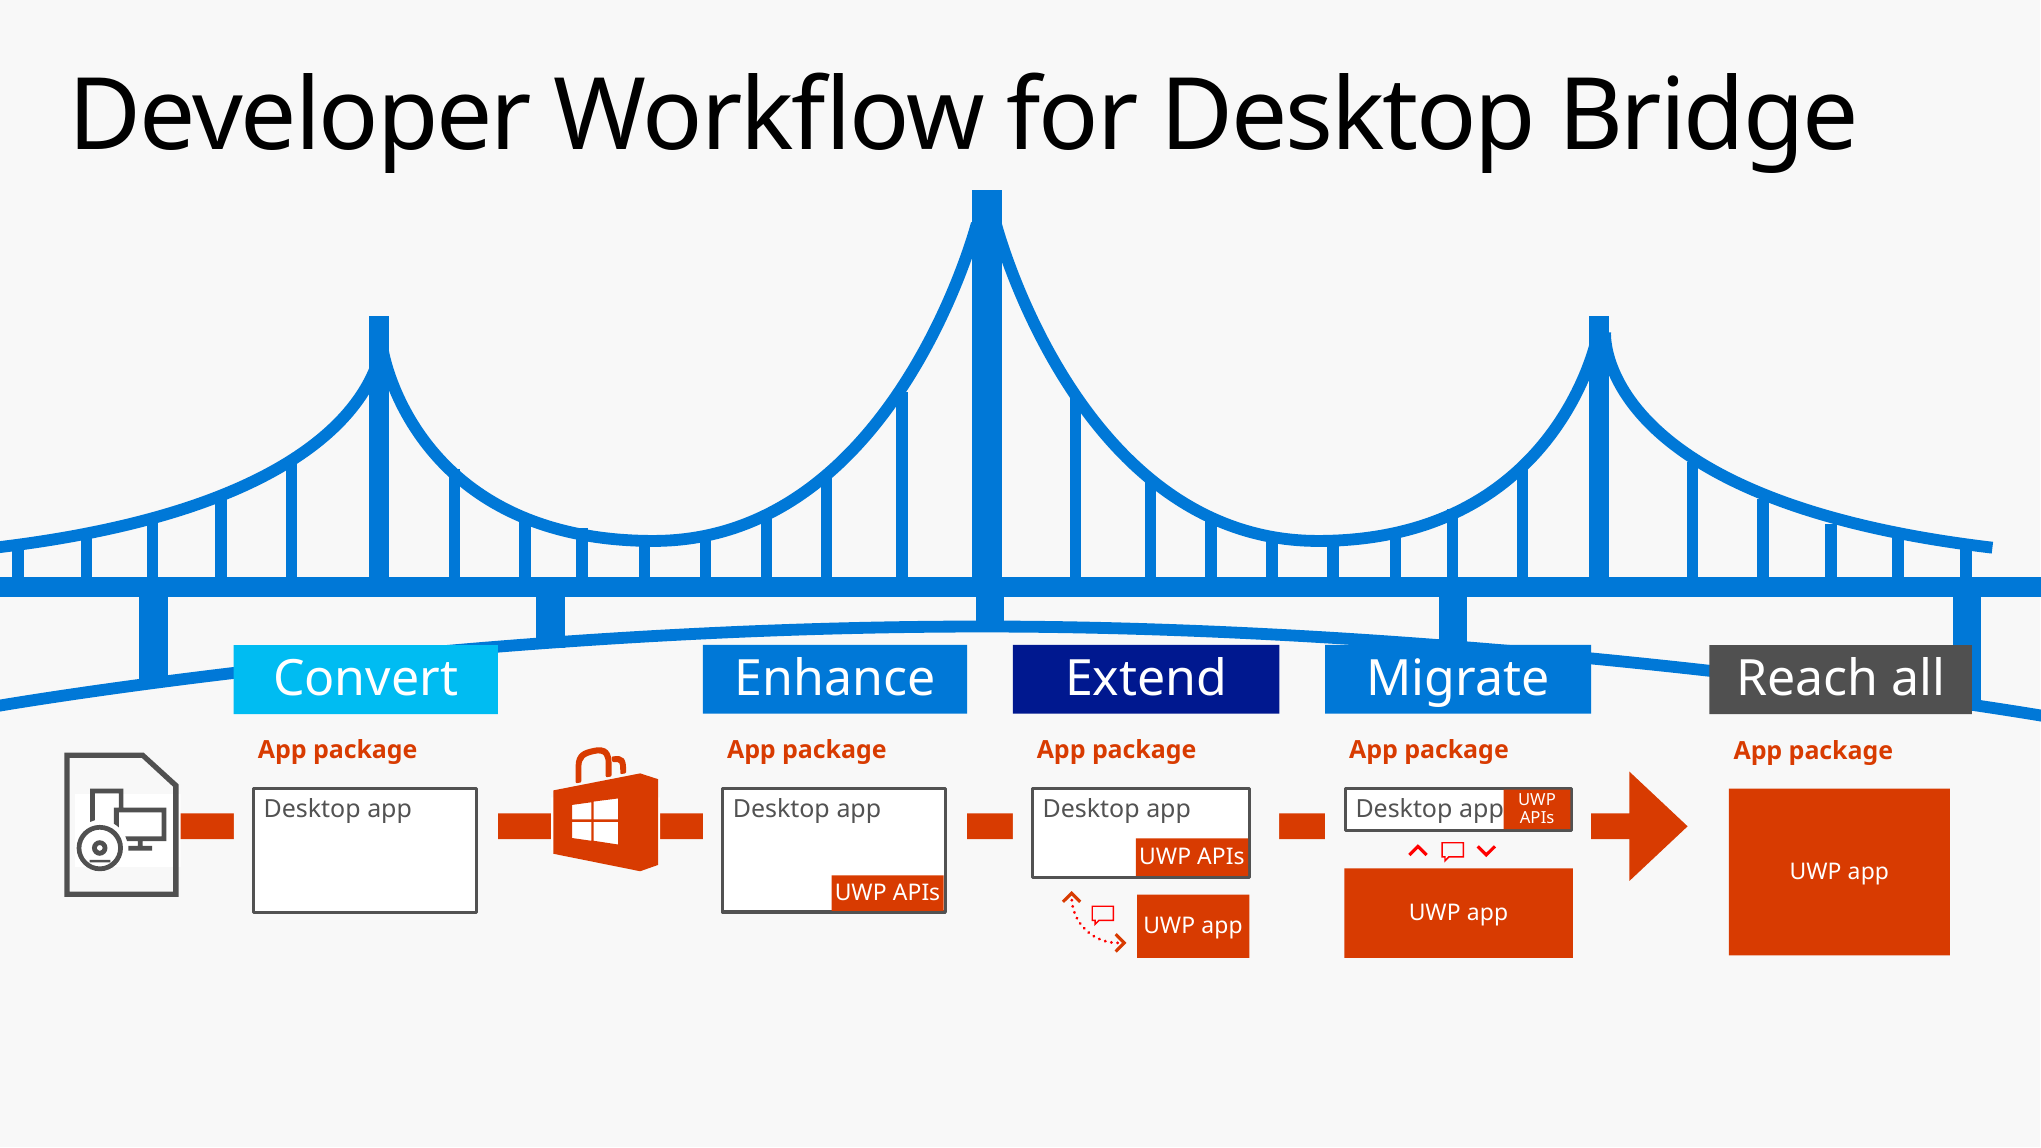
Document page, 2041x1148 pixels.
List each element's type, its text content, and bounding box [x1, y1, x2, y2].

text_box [702, 644, 968, 974]
text_box [1592, 770, 1689, 882]
text_box [1280, 812, 1324, 840]
text_box [181, 812, 233, 840]
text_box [233, 644, 499, 974]
title Developer Workflow for Desktop Bridge [45, 48, 1996, 190]
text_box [64, 752, 181, 898]
text_box [968, 812, 1012, 840]
picture [0, 190, 2041, 723]
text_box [1324, 644, 1592, 974]
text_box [1012, 644, 1280, 974]
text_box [1709, 644, 1973, 974]
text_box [550, 745, 661, 872]
text_box [661, 812, 702, 840]
text_box [499, 812, 550, 840]
